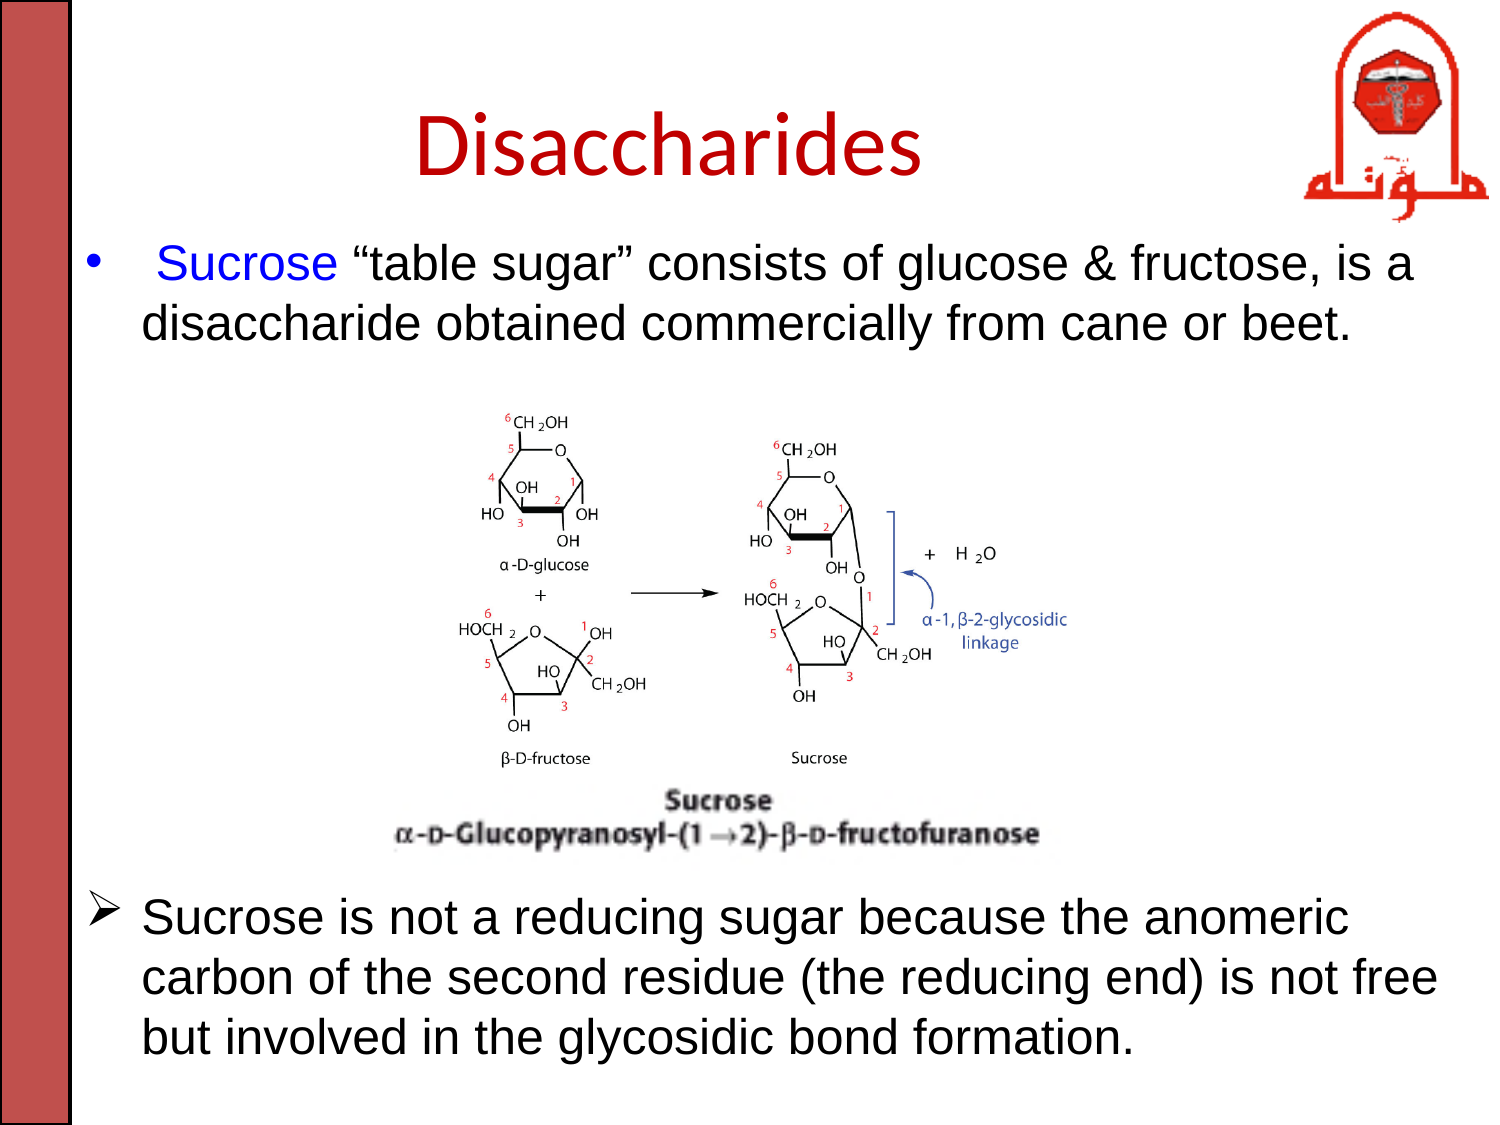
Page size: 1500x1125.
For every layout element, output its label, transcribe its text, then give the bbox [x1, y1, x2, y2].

text_box [0, 0, 72, 1125]
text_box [383, 394, 1156, 871]
picture [1300, 9, 1489, 223]
text_box Sucrose “table sugar” consists of glucose & fructose, is a disaccharide obtained commercially from cane or beet. Sucrose is not a reducing sugar because the anomeric carbon of the second residue (the reducing end) is not free but involved in the glycosidic bond formation. [70, 172, 1500, 1125]
title Disaccharides [72, 45, 1295, 172]
